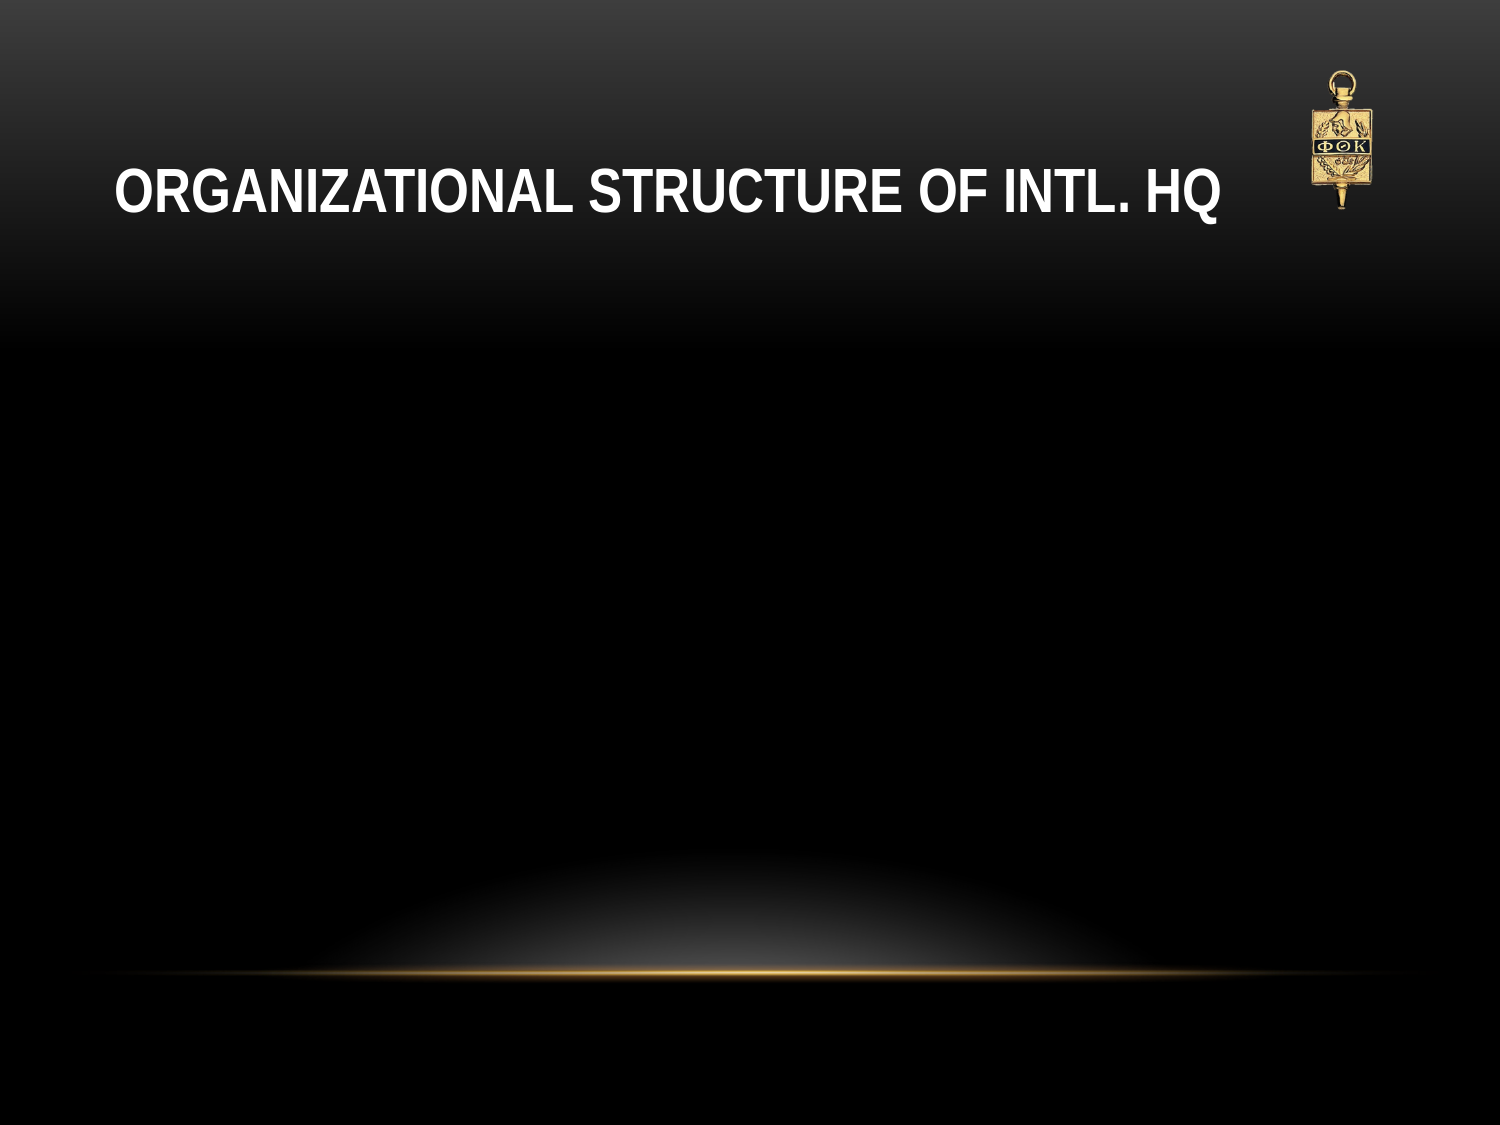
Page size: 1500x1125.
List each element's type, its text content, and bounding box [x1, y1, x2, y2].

picture [0, 0, 1500, 1125]
title Organizational Structure of Intl. HQ [99, 45, 1400, 233]
